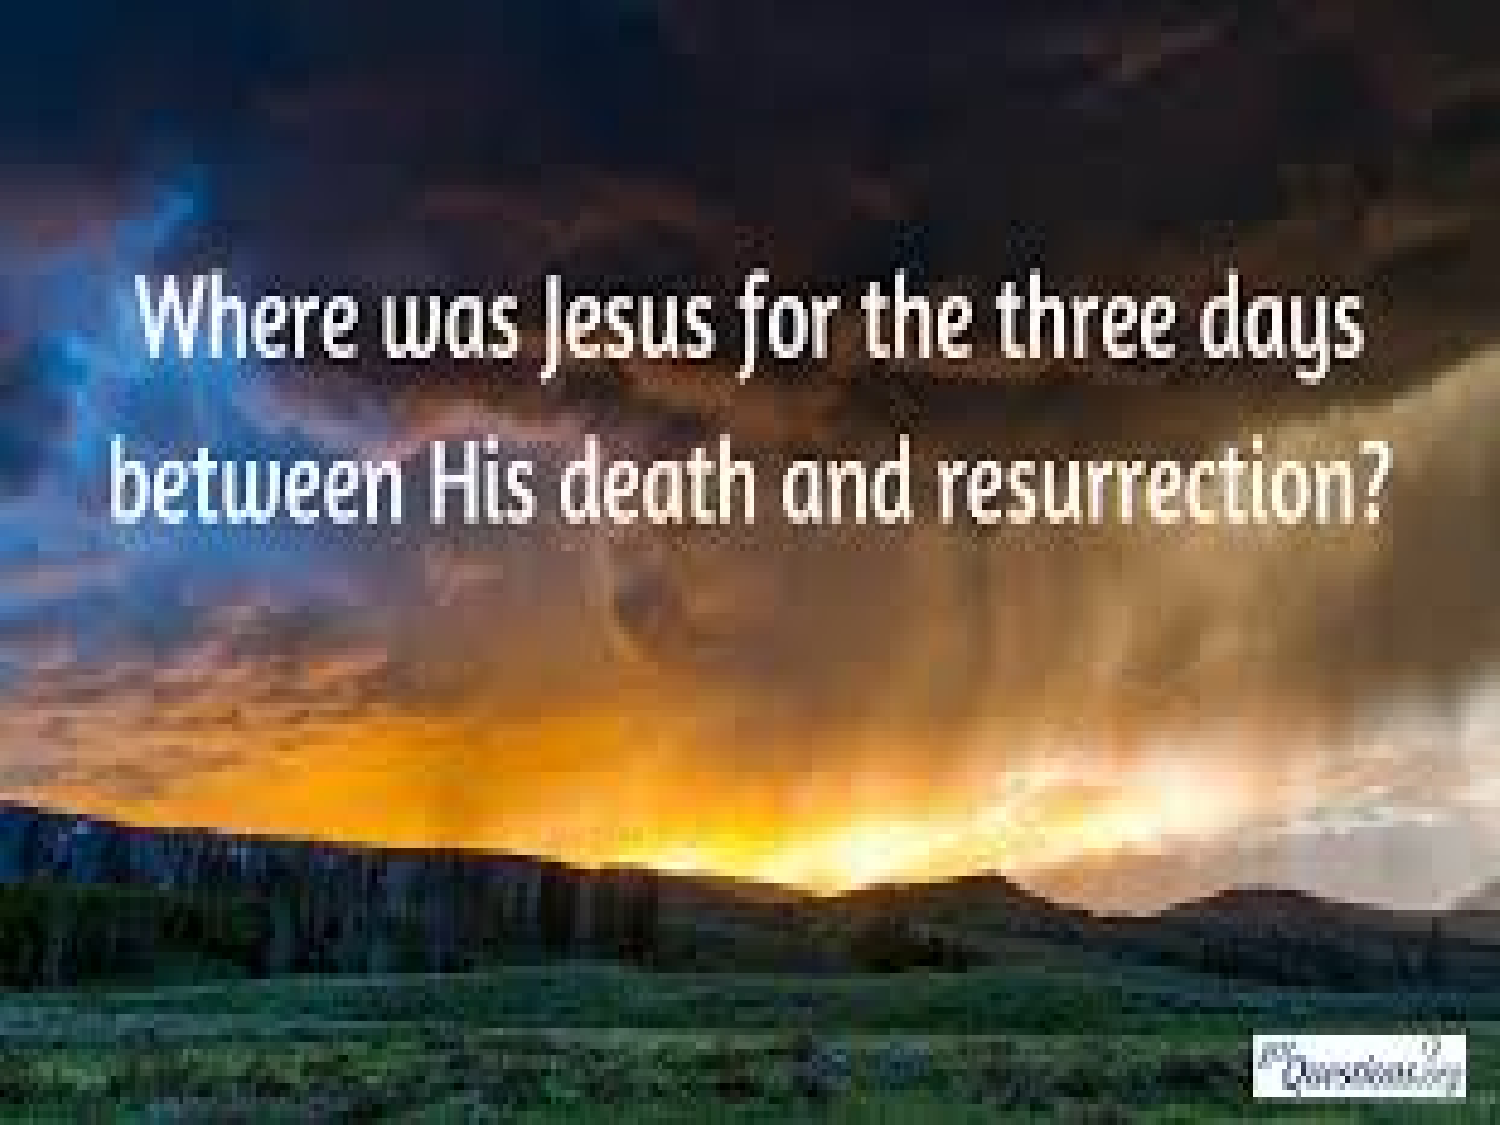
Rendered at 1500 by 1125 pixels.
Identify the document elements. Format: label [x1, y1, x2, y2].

list [0, 0, 1500, 1125]
